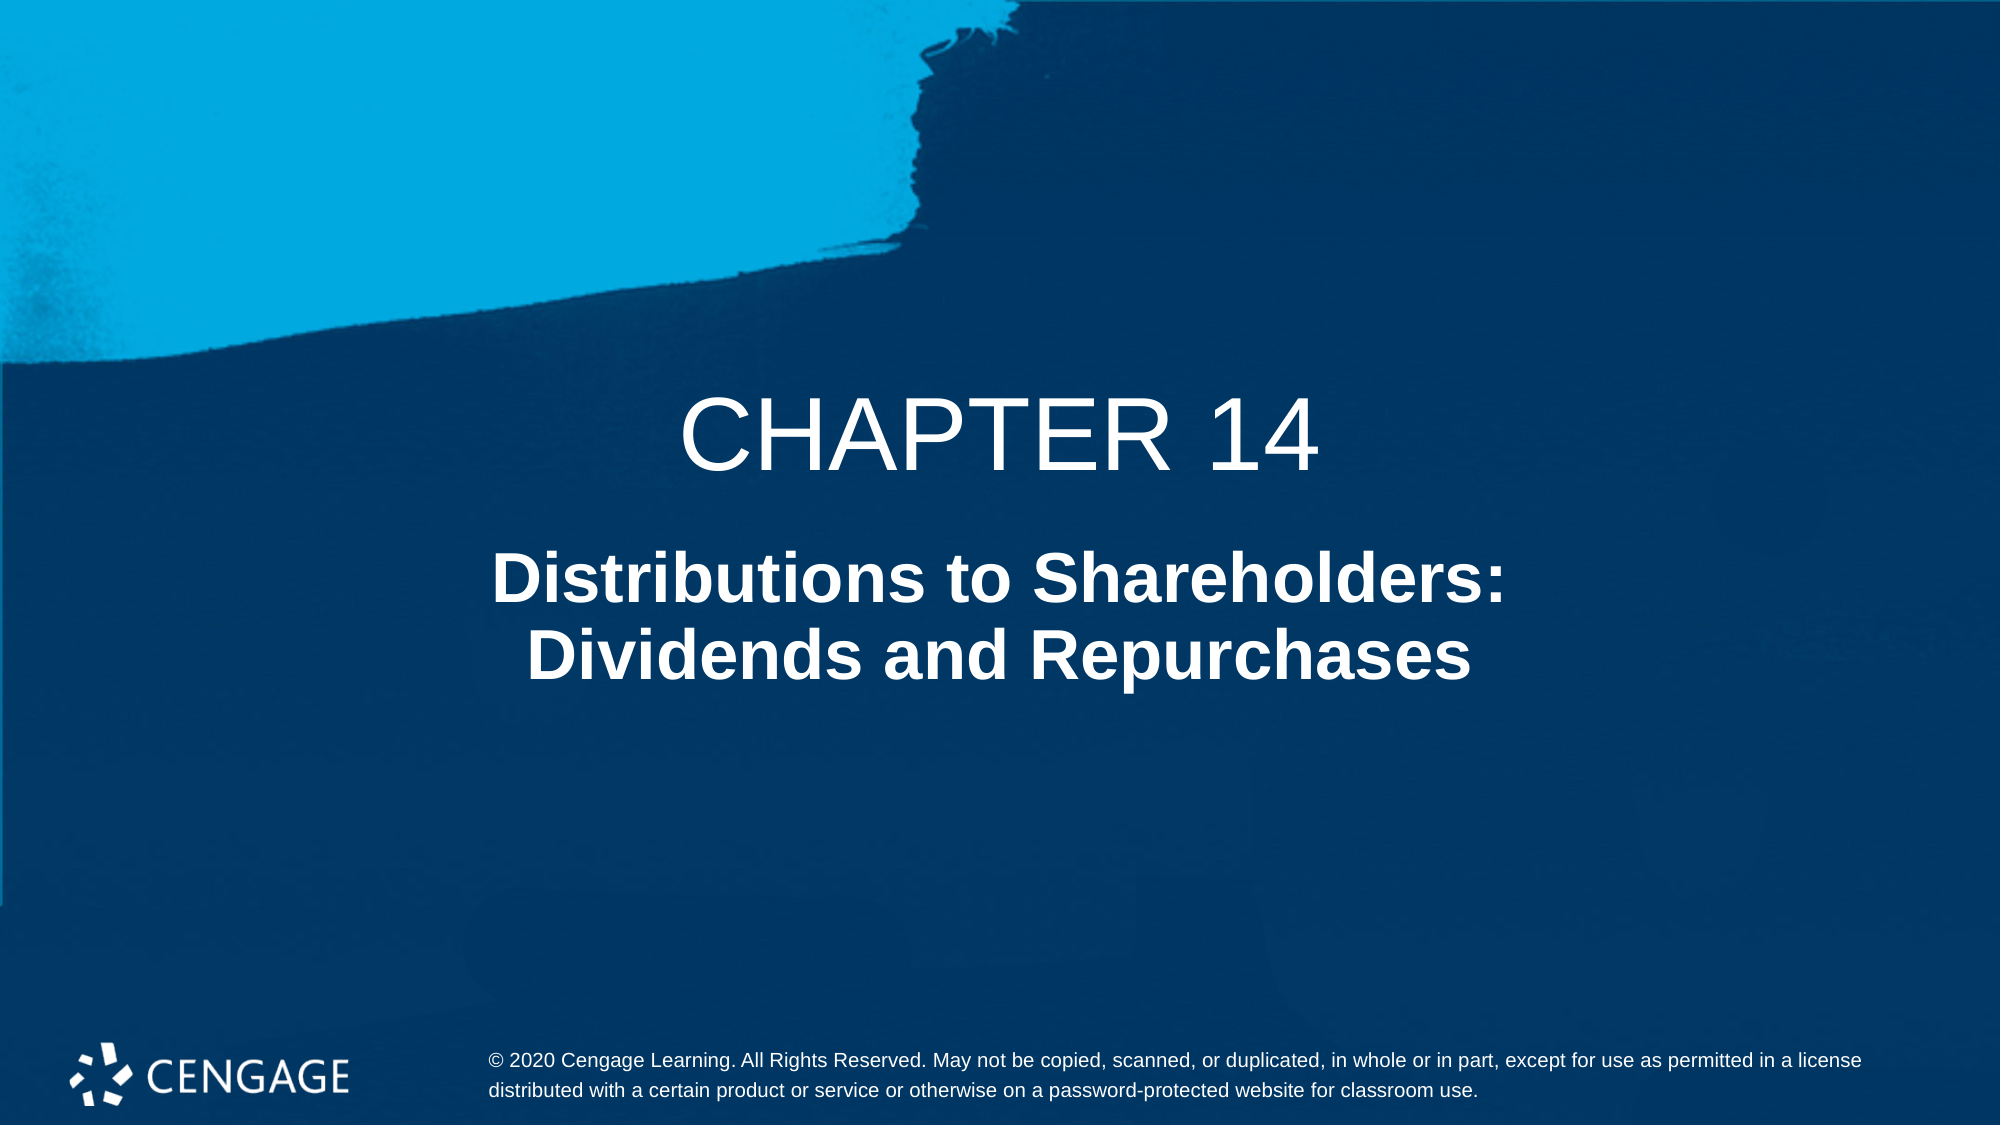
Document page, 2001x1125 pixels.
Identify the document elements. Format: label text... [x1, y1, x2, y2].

subtitle CHAPTER 14 [174, 369, 1825, 490]
title Distributions to Shareholders: Dividends and Repurchases [137, 543, 1863, 694]
list © 2020 Cengage Learning. All Rights Reserved. May not be copied, scanned, or duplicated, in whole or in part, except for use as permitted in a license distributed with a certain product or service or otherwise on a password-protected website for classroom use. [473, 1033, 1919, 1109]
picture [925, 43, 946, 52]
picture [0, 2, 2000, 1125]
